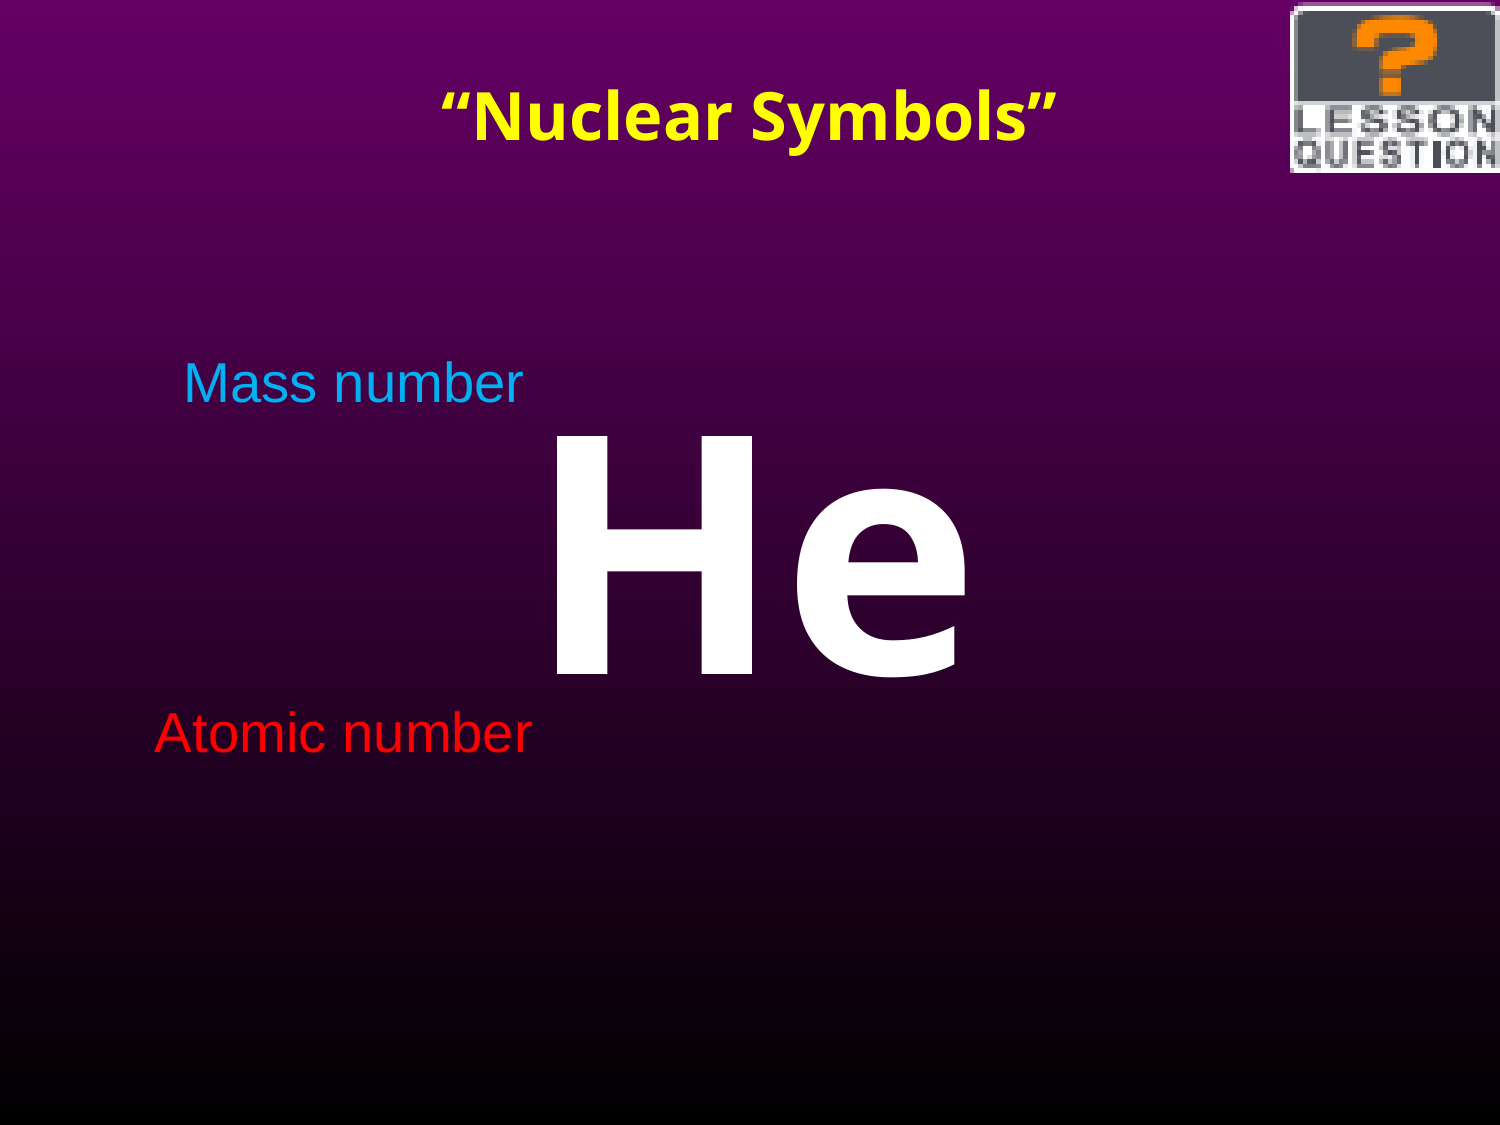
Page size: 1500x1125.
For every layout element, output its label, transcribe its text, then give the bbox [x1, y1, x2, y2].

text_box Atomic number [139, 689, 549, 772]
picture [1289, 1, 1500, 173]
text_box He [512, 333, 1104, 749]
text_box Mass number [168, 339, 540, 422]
text_box “Nuclear Symbols” [0, 66, 1284, 162]
